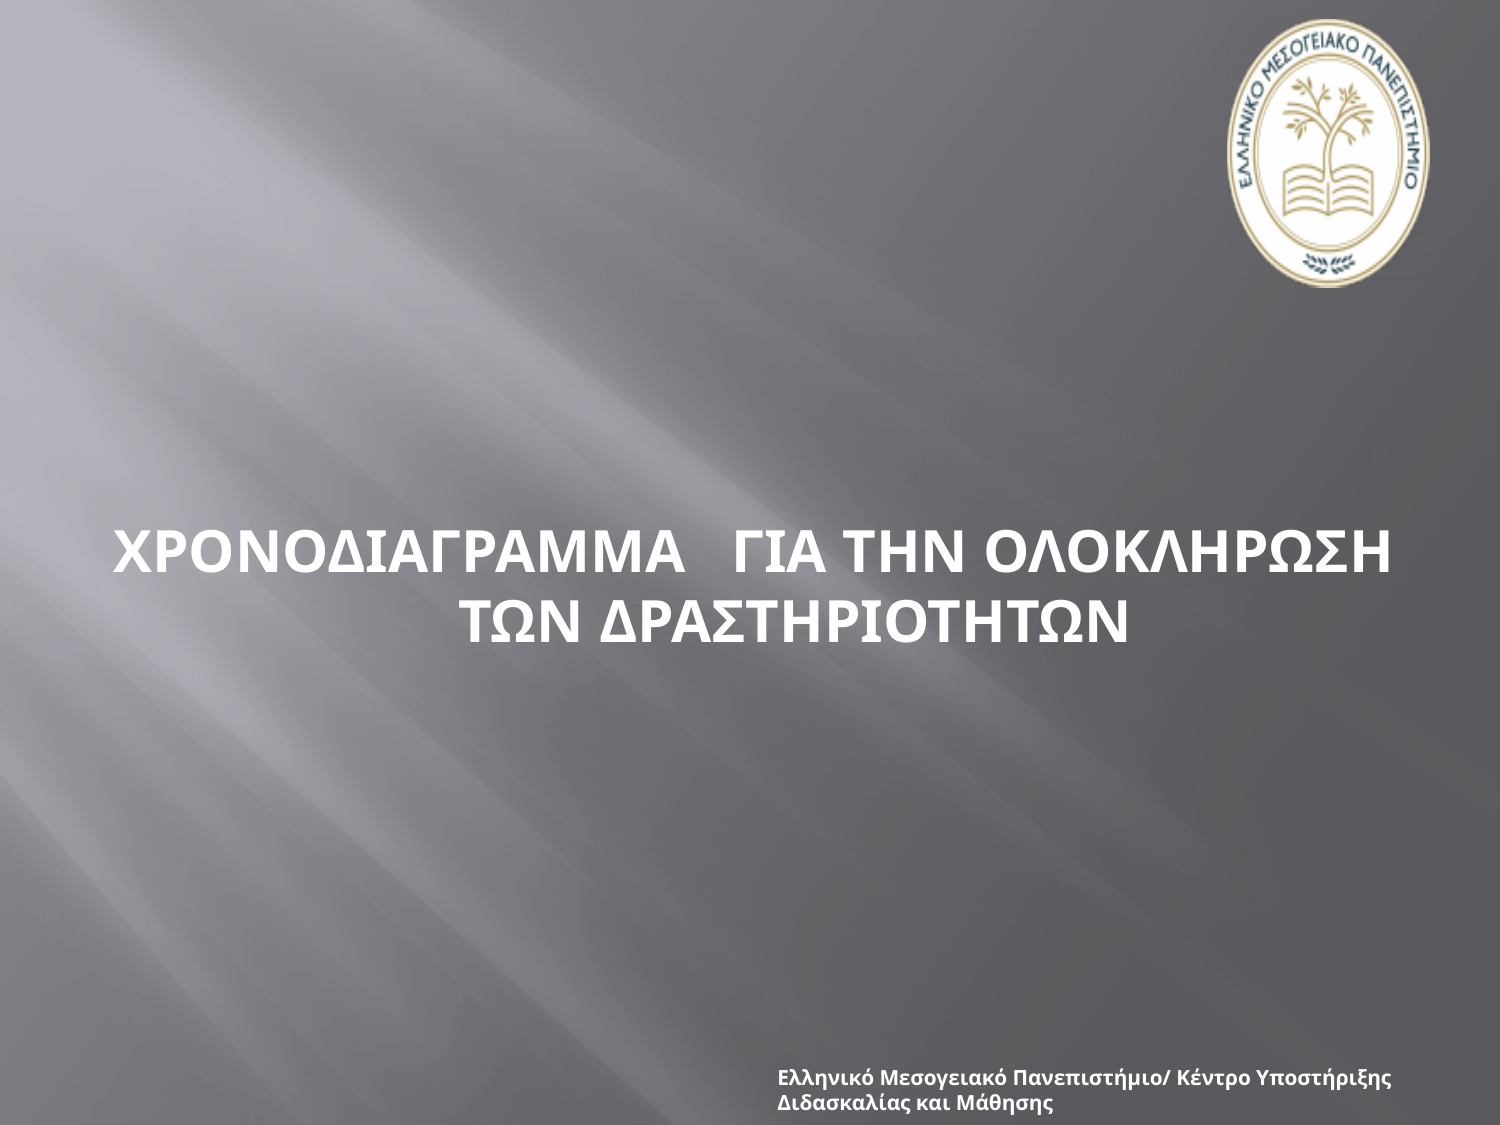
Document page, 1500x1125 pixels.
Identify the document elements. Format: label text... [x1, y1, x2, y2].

text_box Ελληνικό Μεσογειακό Πανεπιστήμιο/ Κέντρο Υποστήριξης Διδασκαλίας και Μάθησης [762, 1057, 1500, 1123]
picture [1227, 18, 1430, 288]
list ΧΡΟΝΟΔΙΑΓΡΑΜΜΑ ΓΙΑ ΤΗΝ ΟΛΟΚΛΗΡΩΣΗ ΤΩΝ ΔΡΑΣΤΗΡΙΟΤΗΤΩΝ [75, 262, 1425, 1035]
